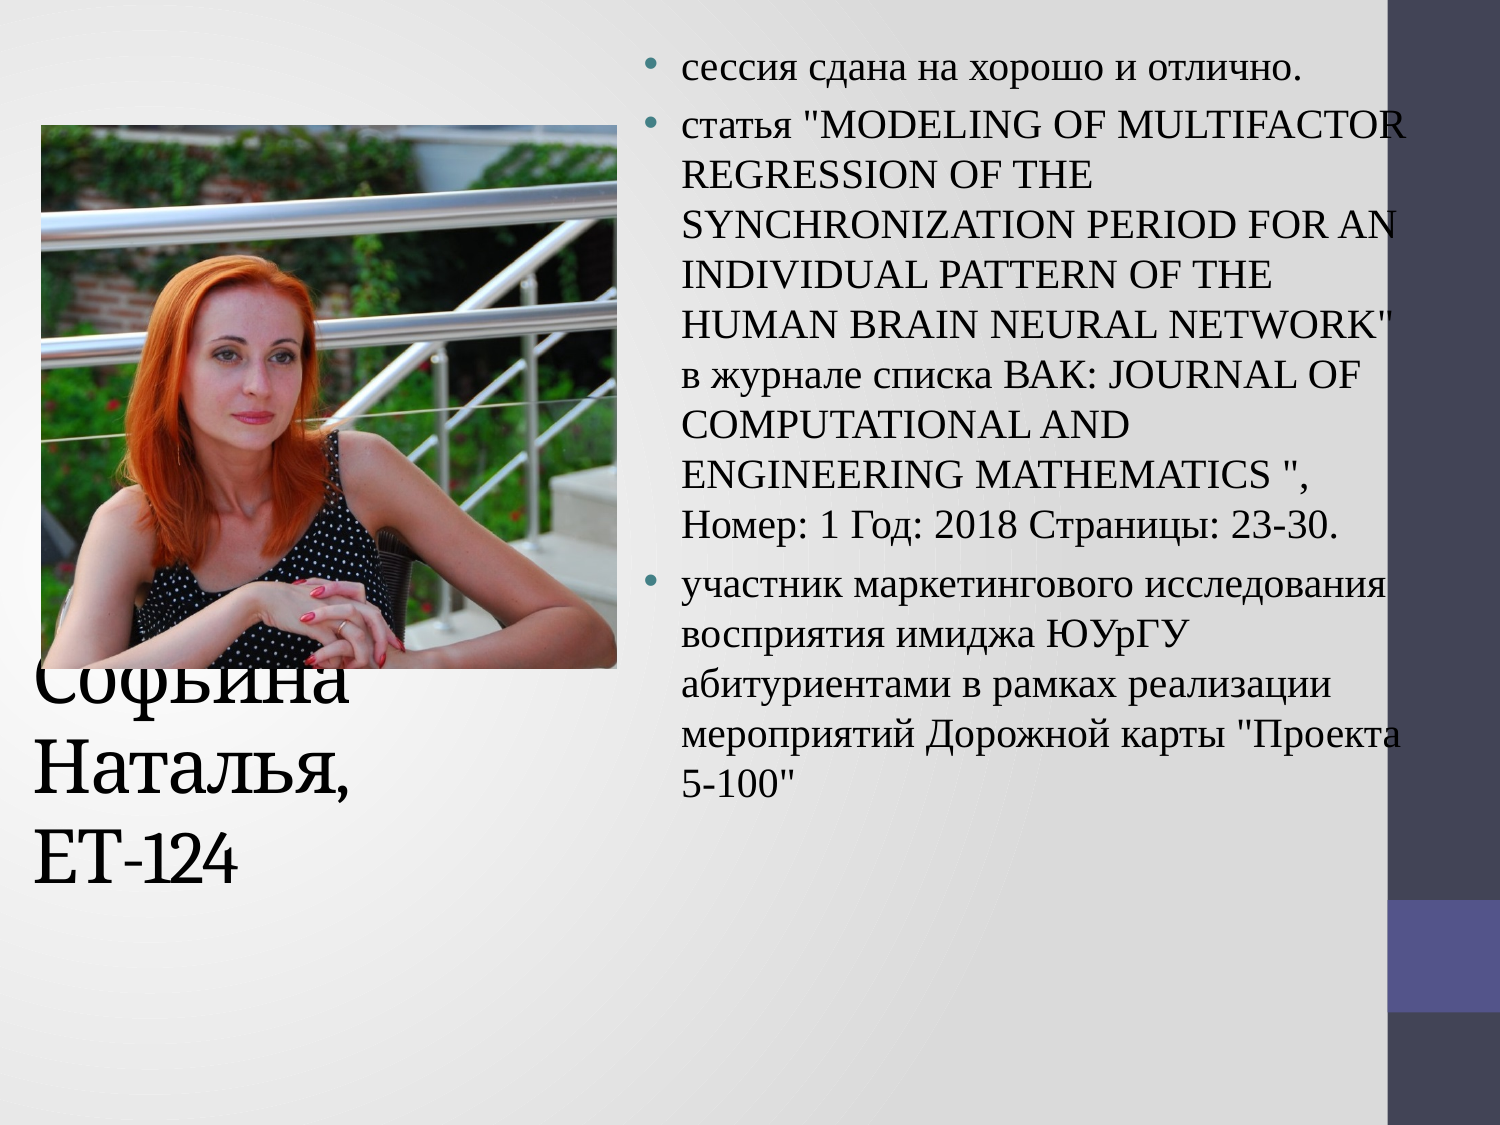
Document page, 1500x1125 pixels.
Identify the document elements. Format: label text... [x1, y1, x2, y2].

list сессия сдана на хорошо и отлично. статья "MODELING OF MULTIFACTOR REGRESSION OF THE SYNCHRONIZATION PERIOD FOR AN INDIVIDUAL PATTERN OF THE HUMAN BRAIN NEURAL NETWORK" в журнале списка ВАК: JOURNAL OF COMPUTATIONAL AND ENGINEERING MATHEMATICS ", Номер: 1 Год: 2018 Страницы: 23-30. участник маркетингового исследования восприятия имиджа ЮУрГУ абитуриентами в рамках реализации мероприятий Дорожной карты "Проекта 5-100" [561, 30, 1436, 788]
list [40, 124, 617, 670]
title Софьина Наталья, ЕТ-124 [17, 692, 644, 835]
